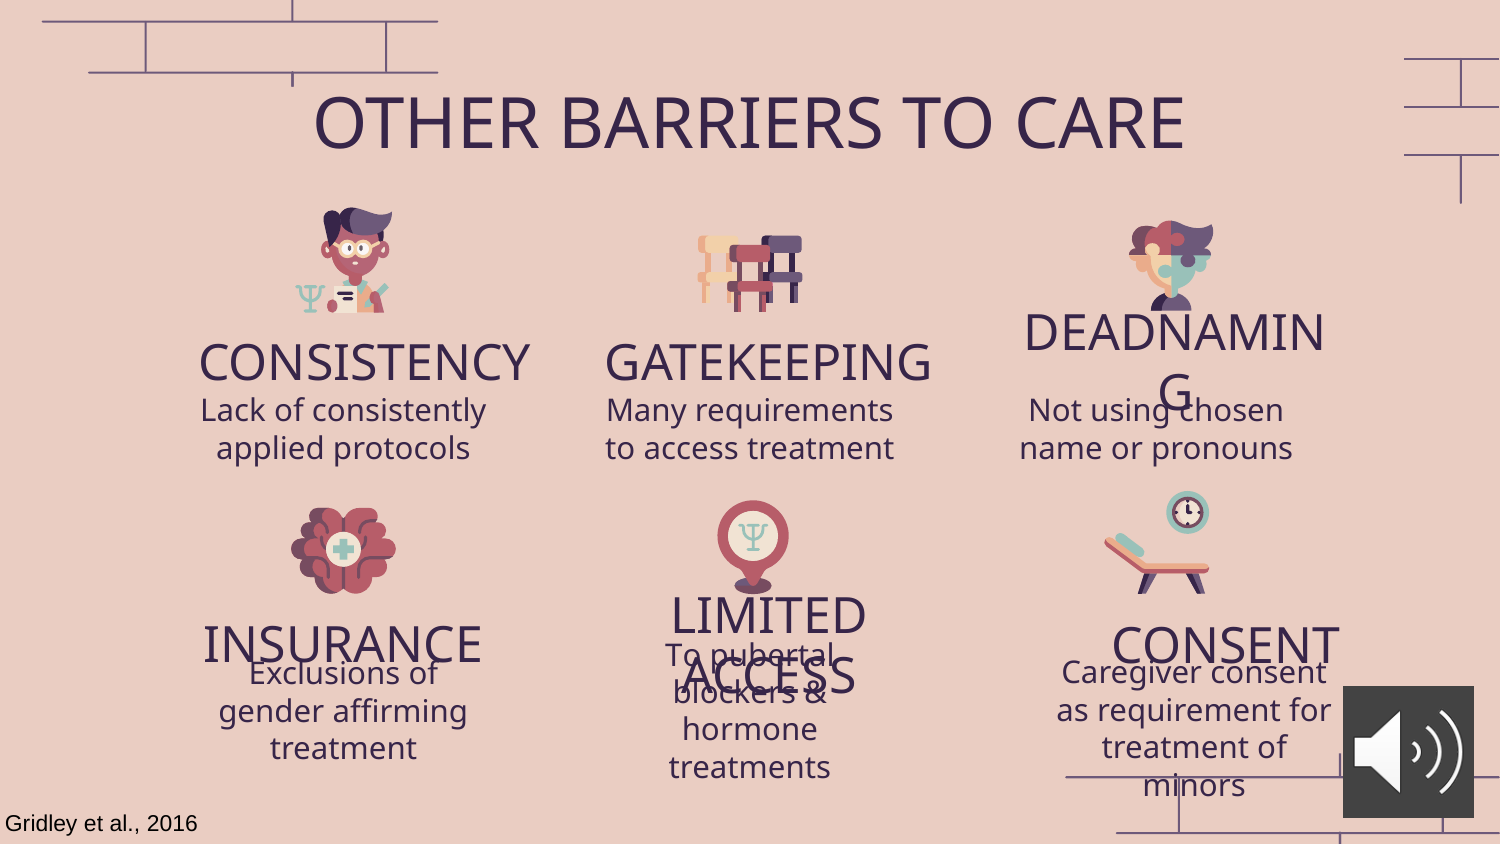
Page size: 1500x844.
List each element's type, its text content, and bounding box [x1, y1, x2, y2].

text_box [697, 235, 803, 313]
title OTHER BARRIERS TO CARE [116, 62, 1383, 157]
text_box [709, 499, 790, 595]
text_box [1126, 220, 1217, 311]
title GATEKEEPING [587, 329, 951, 392]
subtitle Many requirements to access treatment [587, 388, 913, 468]
picture [1341, 685, 1476, 819]
subtitle Lack of consistently applied protocols [180, 388, 507, 468]
text_box Gridley et al., 2016 [0, 800, 460, 844]
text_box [294, 207, 393, 313]
subtitle Not using chosen name or pronouns [993, 388, 1320, 468]
title CONSENT [993, 612, 1459, 675]
title LIMITED ACCESS [565, 612, 973, 675]
subtitle Exclusions of gender affirming treatment [180, 669, 507, 750]
title CONSISTENCY [180, 329, 550, 392]
title INSURANCE [180, 610, 507, 669]
subtitle Caregiver consent as requirement for treatment of minors [1031, 687, 1337, 768]
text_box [290, 507, 397, 594]
subtitle To pubertal blockers & hormone treatments [587, 669, 913, 750]
title DEADNAMING [993, 329, 1358, 392]
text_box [1103, 490, 1210, 594]
